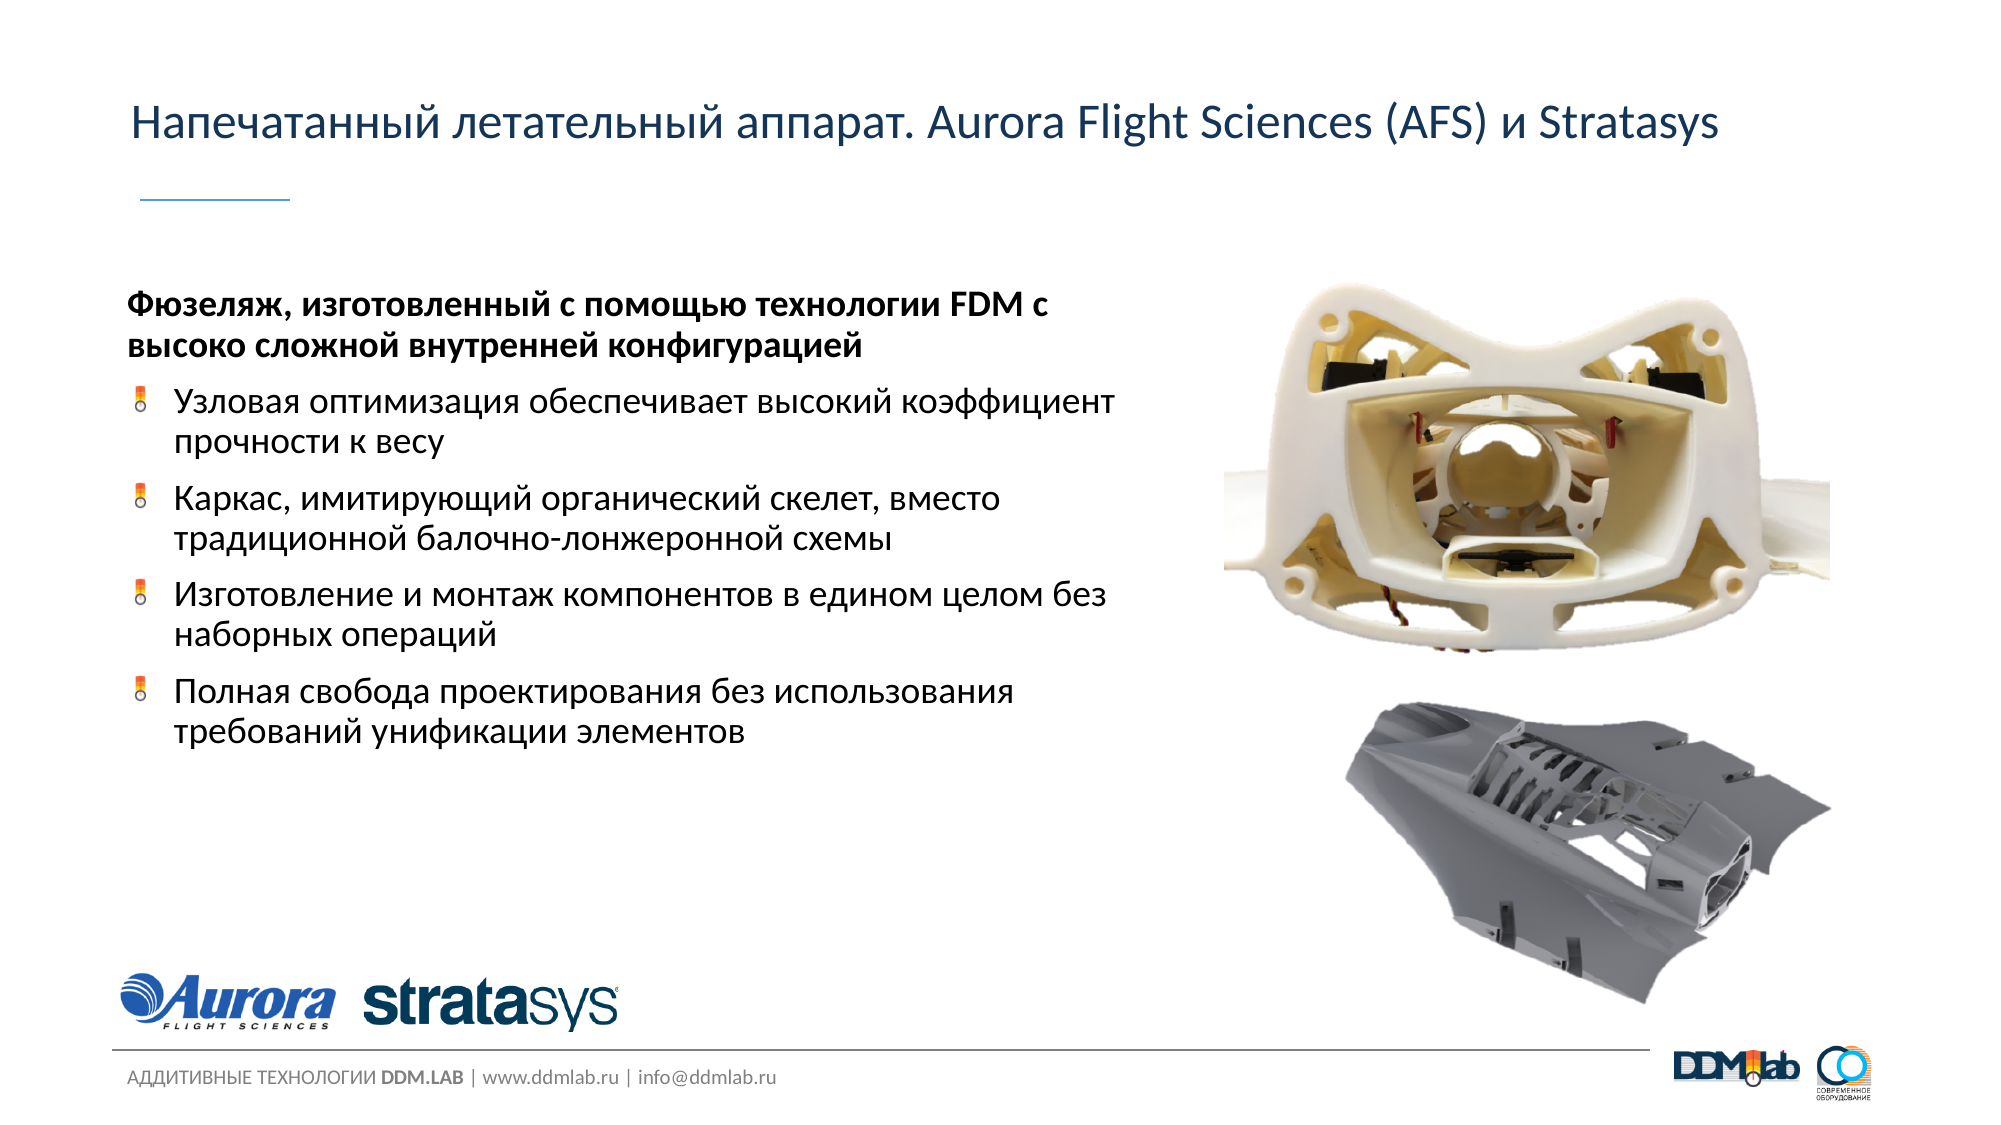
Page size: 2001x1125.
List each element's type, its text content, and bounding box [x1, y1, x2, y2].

list Напечатанный летательный аппарат. Aurora Flight Sciences (AFS) и Stratasys [116, 88, 1875, 189]
list Фюзеляж, изготовленный с помощью технологии FDM с высоко сложной внутренней конфигурацией Узловая оптимизация обеспечивает высокий коэффициент прочности к весу Каркас, имитирующий органический скелет, вместо традиционной балочно-лонжеронной схемы Изготовление и монтаж компонентов в едином целом без наборных операций Полная свобода проектирования без использования требований унификации элементов [112, 277, 1159, 953]
picture [127, 385, 154, 413]
picture [127, 675, 154, 702]
picture [1811, 1042, 1875, 1105]
picture [1674, 1050, 1800, 1087]
picture [1224, 238, 1842, 1009]
picture [363, 976, 619, 1032]
picture [127, 578, 154, 606]
picture [116, 967, 340, 1036]
picture [127, 482, 154, 509]
